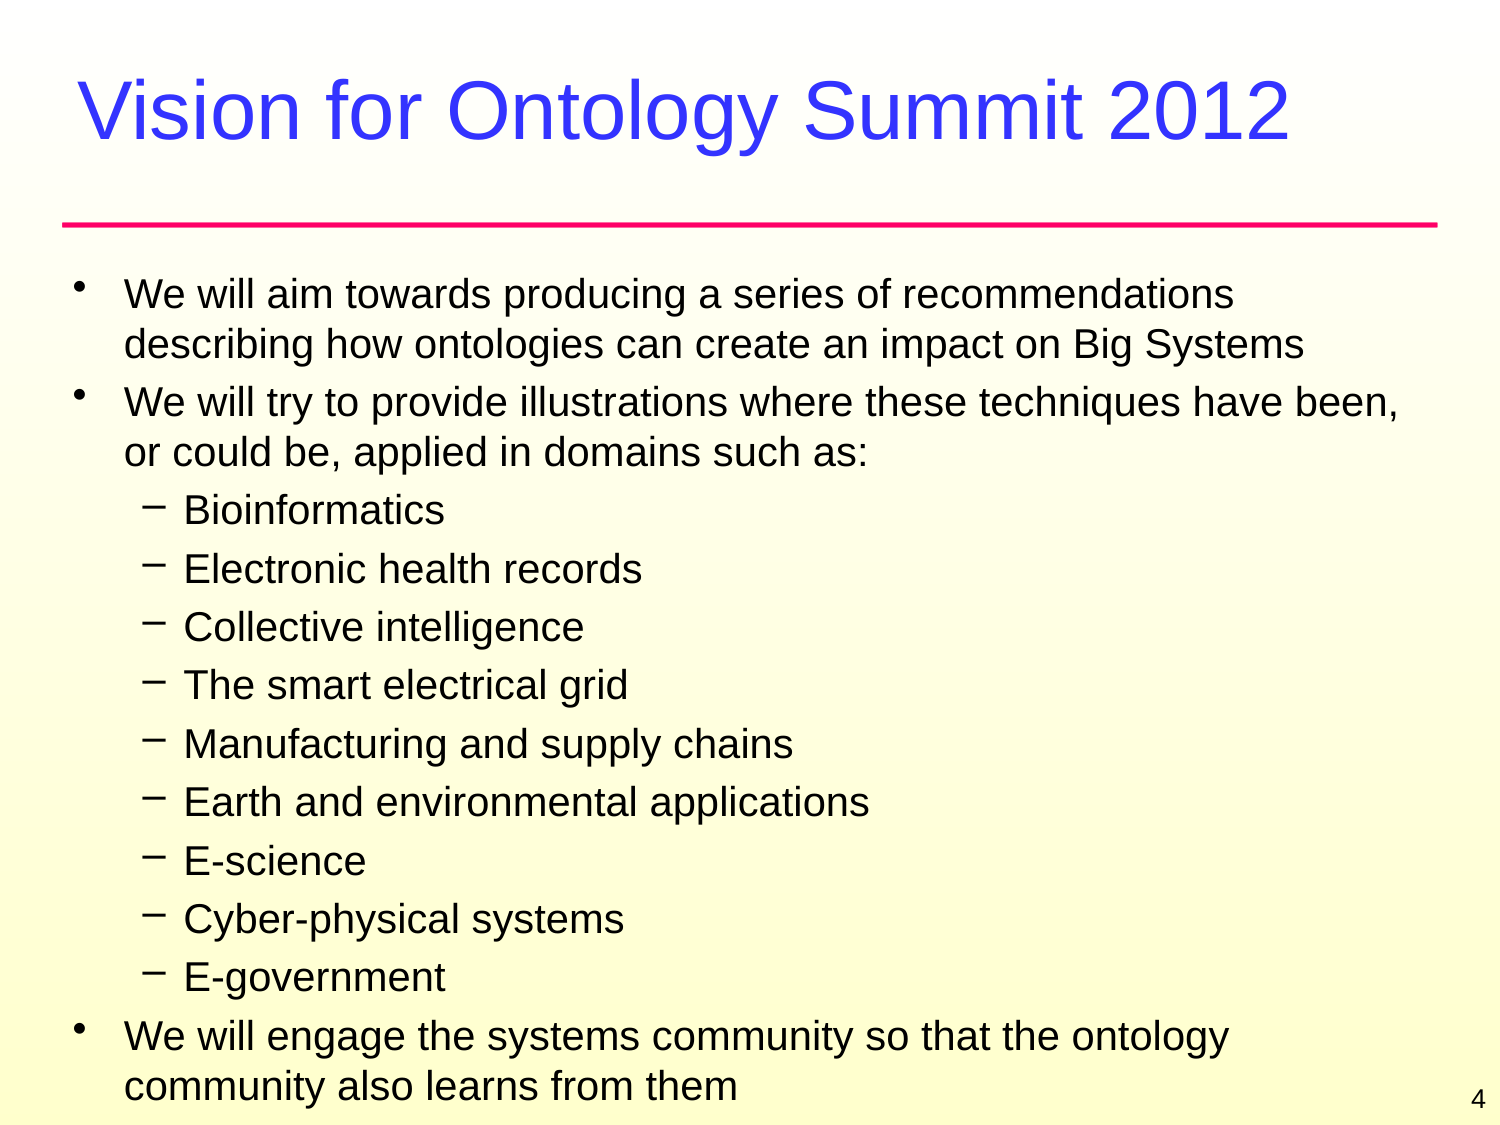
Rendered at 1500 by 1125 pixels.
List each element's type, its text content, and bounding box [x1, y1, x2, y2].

title Vision for Ontology Summit 2012 [62, 12, 1444, 201]
list We will aim towards producing a series of recommendations describing how ontologies can create an impact on Big Systems We will try to provide illustrations where these techniques have been, or could be, applied in domains such as: Bioinformatics Electronic health records Collective intelligence The smart electrical grid Manufacturing and supply chains Earth and environmental applications E-science Cyber-physical systems E-government We will engage the systems community so that the ontology community also learns from them [58, 259, 1436, 972]
slide_number 4 [1212, 1069, 1500, 1125]
